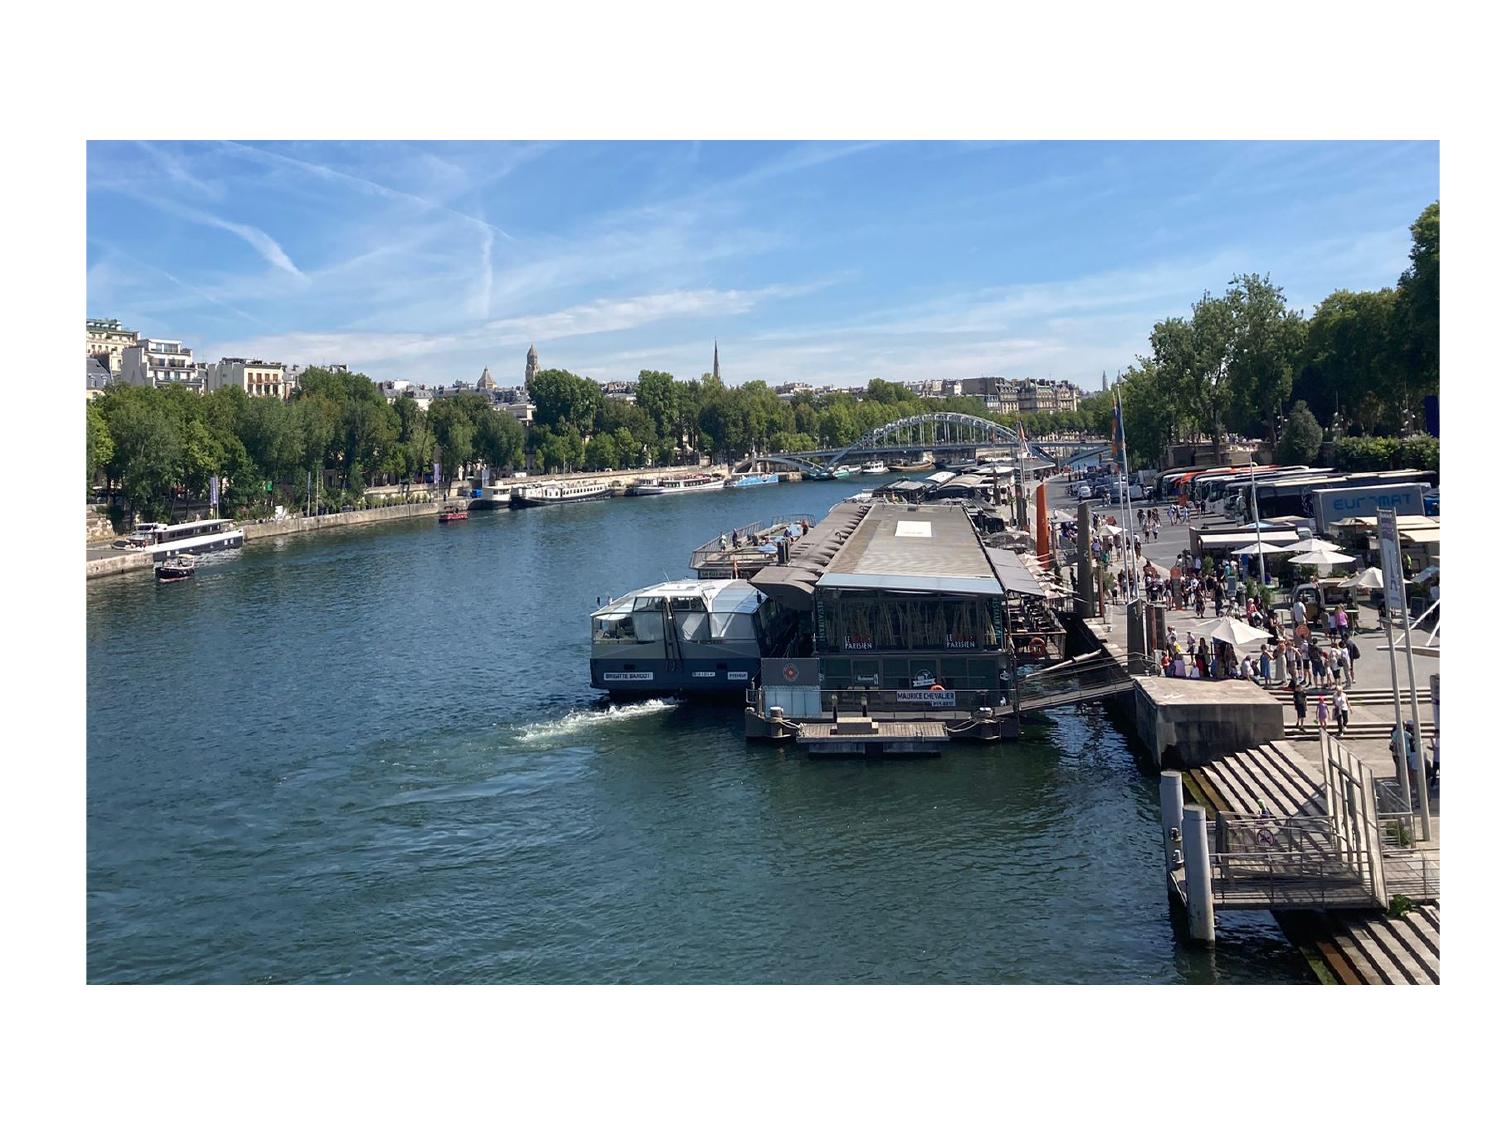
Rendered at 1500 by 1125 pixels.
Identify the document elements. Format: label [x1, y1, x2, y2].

picture [86, 140, 1440, 985]
